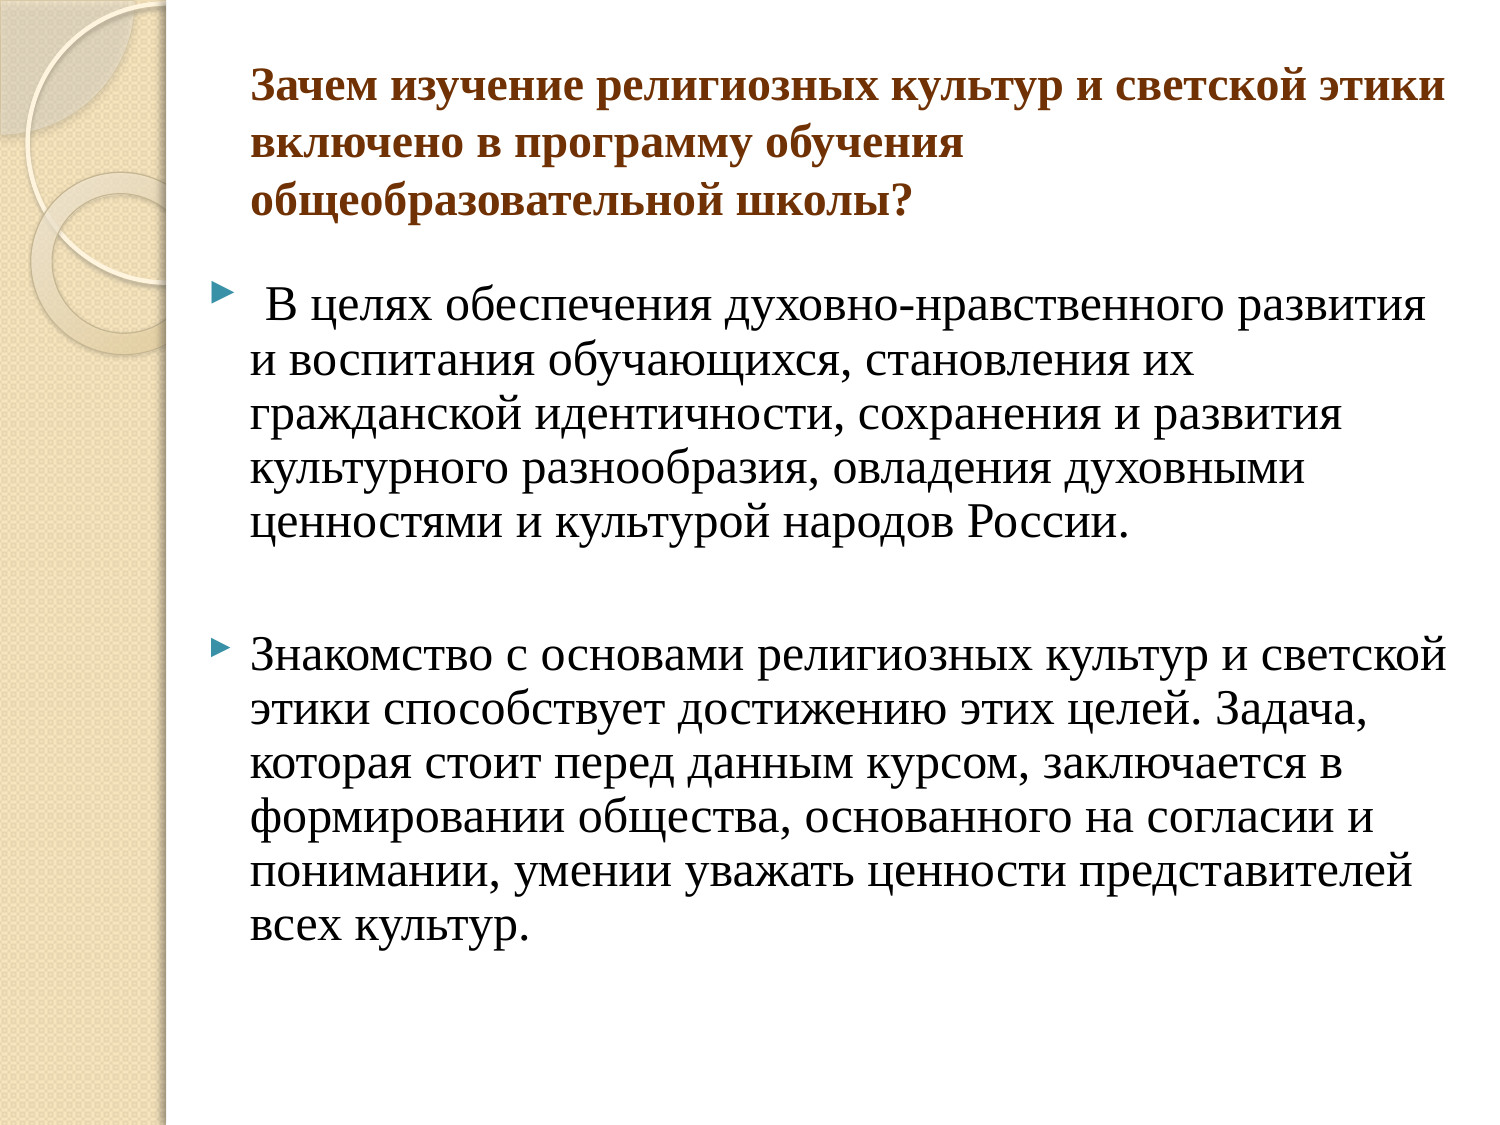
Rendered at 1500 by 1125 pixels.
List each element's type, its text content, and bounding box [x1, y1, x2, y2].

list В целях обеспечения духовно-нравственного развития и воспитания обучающихся, становления их гражданской идентичности, сохранения и развития культурного разнообразия, овладения духовными ценностями и культурой народов России. Знакомство с основами религиозных культур и светской этики способствует достижению этих целей. Задача, которая стоит перед данным курсом, заключается в формировании общества, основанного на согласии и понимании, умении уважать ценности представителей всех культур. [174, 262, 1463, 1125]
title Зачем изучение религиозных культур и светской этики включено в программу обучения общеобразовательной школы? [235, 45, 1466, 233]
